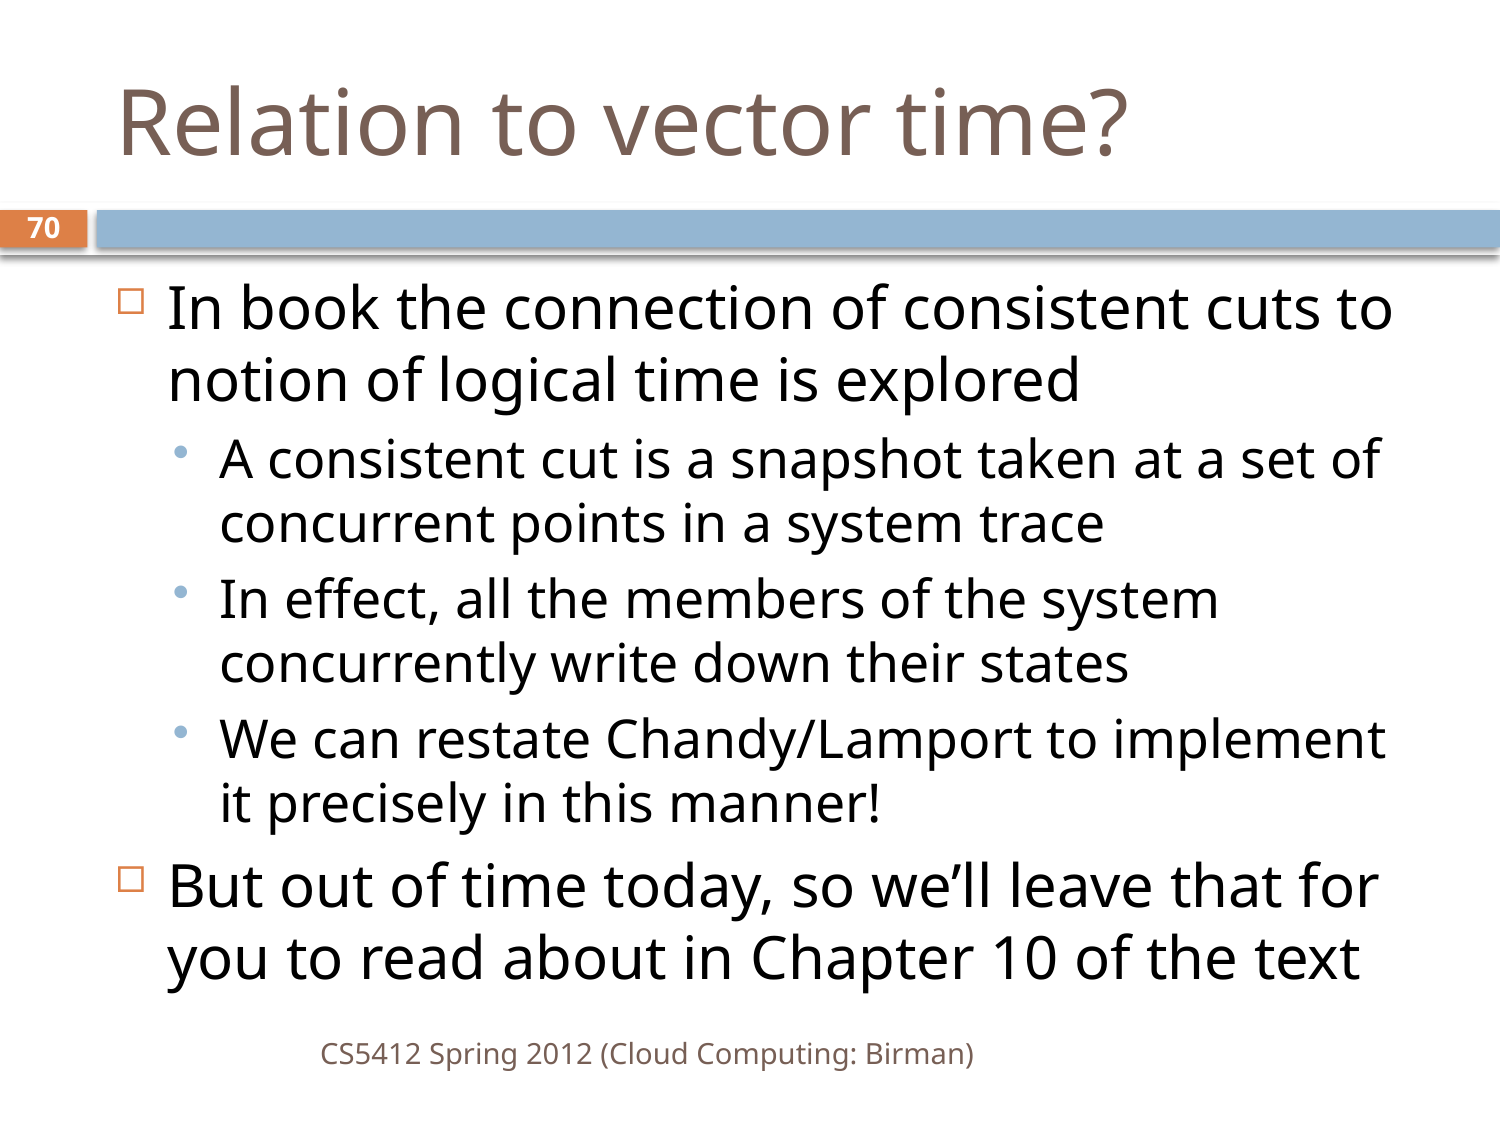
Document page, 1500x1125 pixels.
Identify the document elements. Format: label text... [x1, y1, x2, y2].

list In book the connection of consistent cuts to notion of logical time is explored A consistent cut is a snapshot taken at a set of concurrent points in a system trace In effect, all the members of the system concurrently write down their states We can restate Chandy/Lamport to implement it precisely in this manner! But out of time today, so we’ll leave that for you to read about in Chapter 10 of the text [100, 262, 1438, 1000]
footer CS5412 Spring 2012 (Cloud Computing: Birman) [99, 1024, 990, 1085]
title Relation to vector time? [100, 37, 1438, 200]
slide_number 70 [0, 208, 88, 249]
